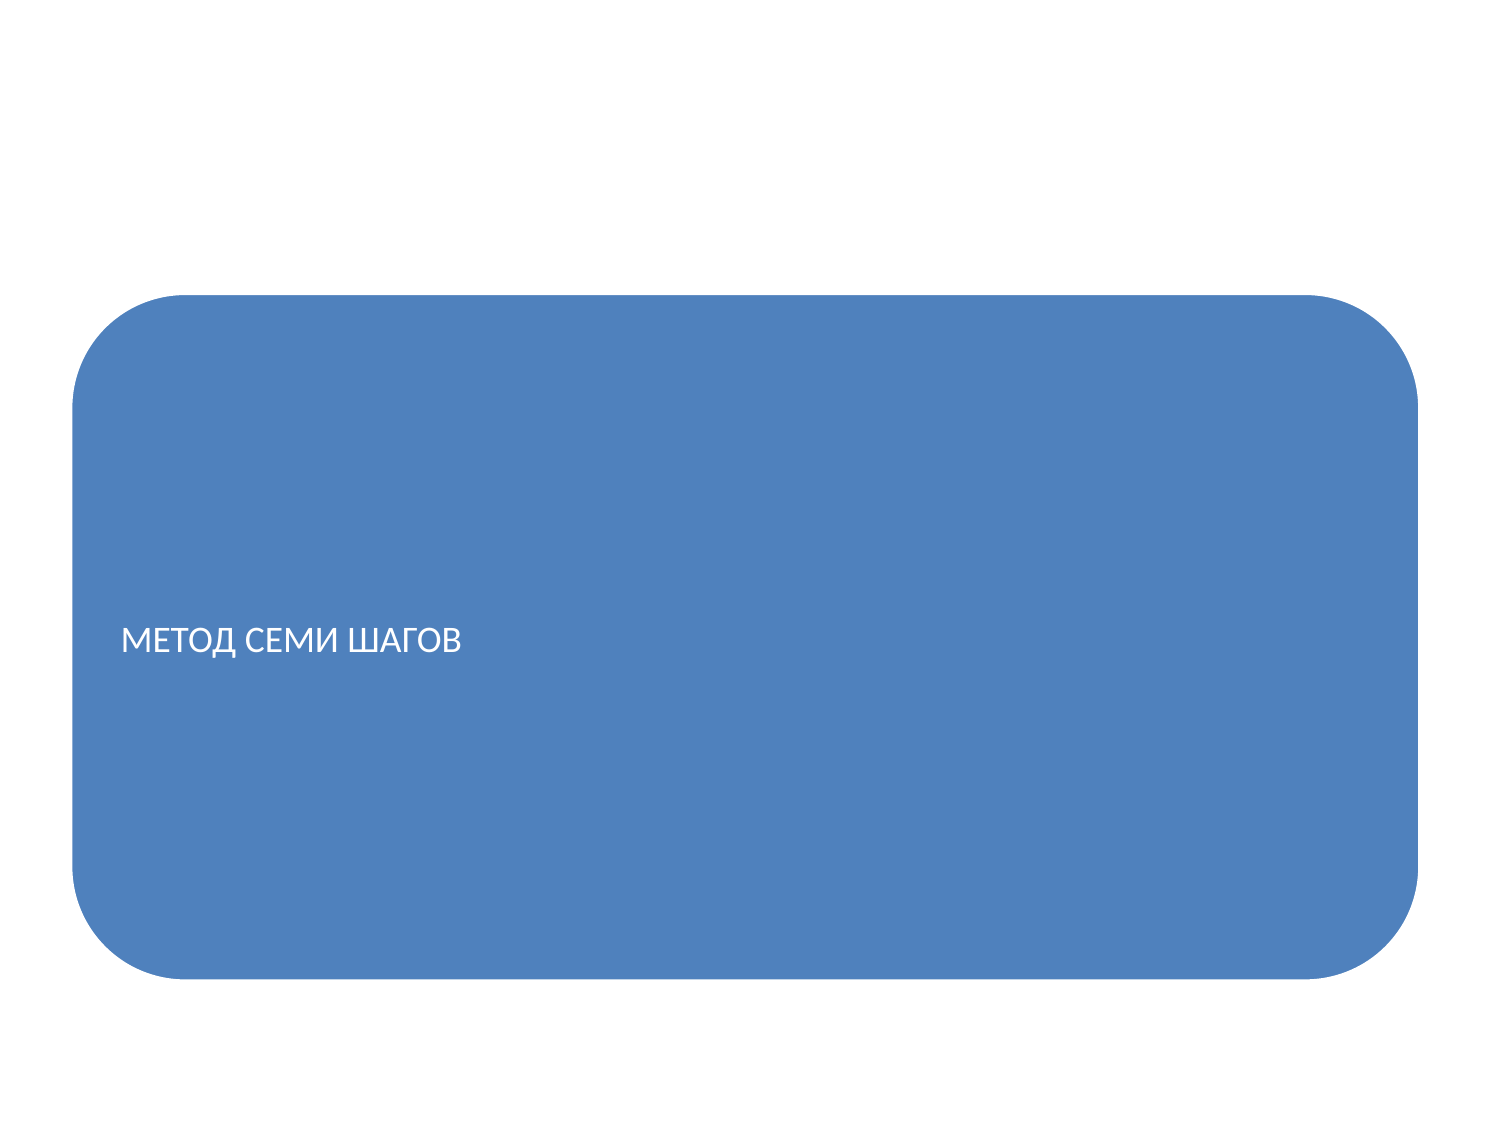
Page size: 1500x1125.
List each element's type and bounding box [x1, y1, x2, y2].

list [70, 292, 1421, 982]
